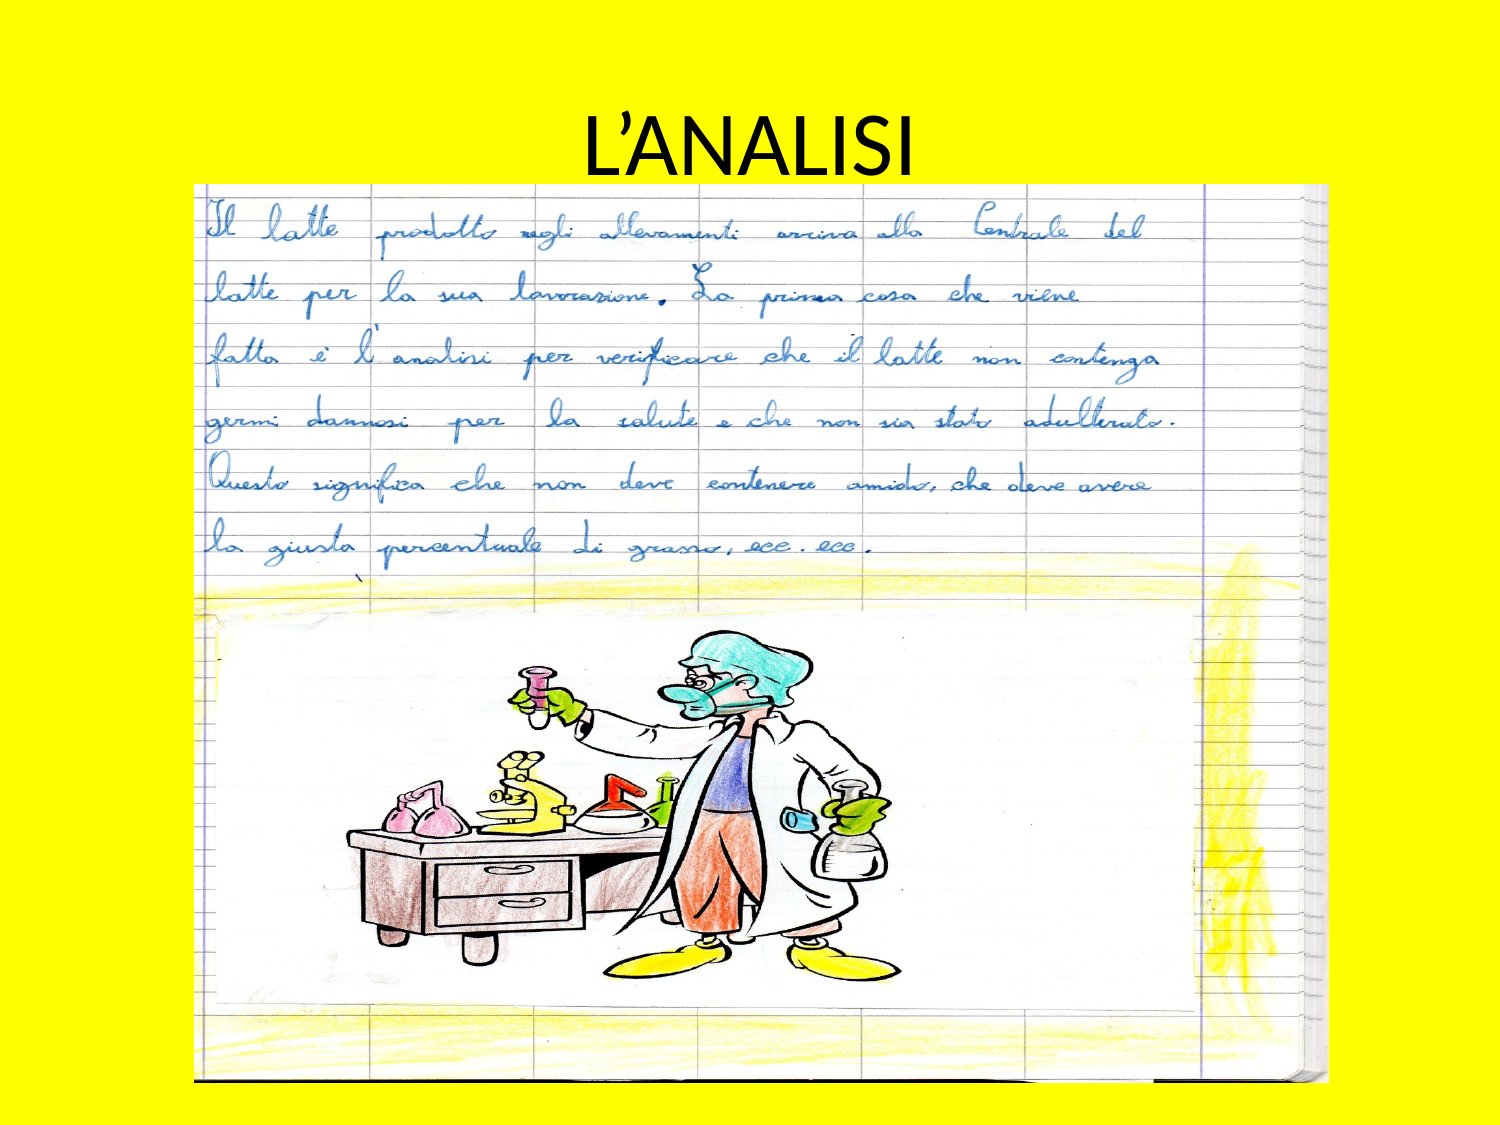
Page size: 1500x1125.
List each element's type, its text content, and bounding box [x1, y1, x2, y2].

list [194, 184, 1329, 1083]
title L’ANALISI [75, 45, 1425, 233]
